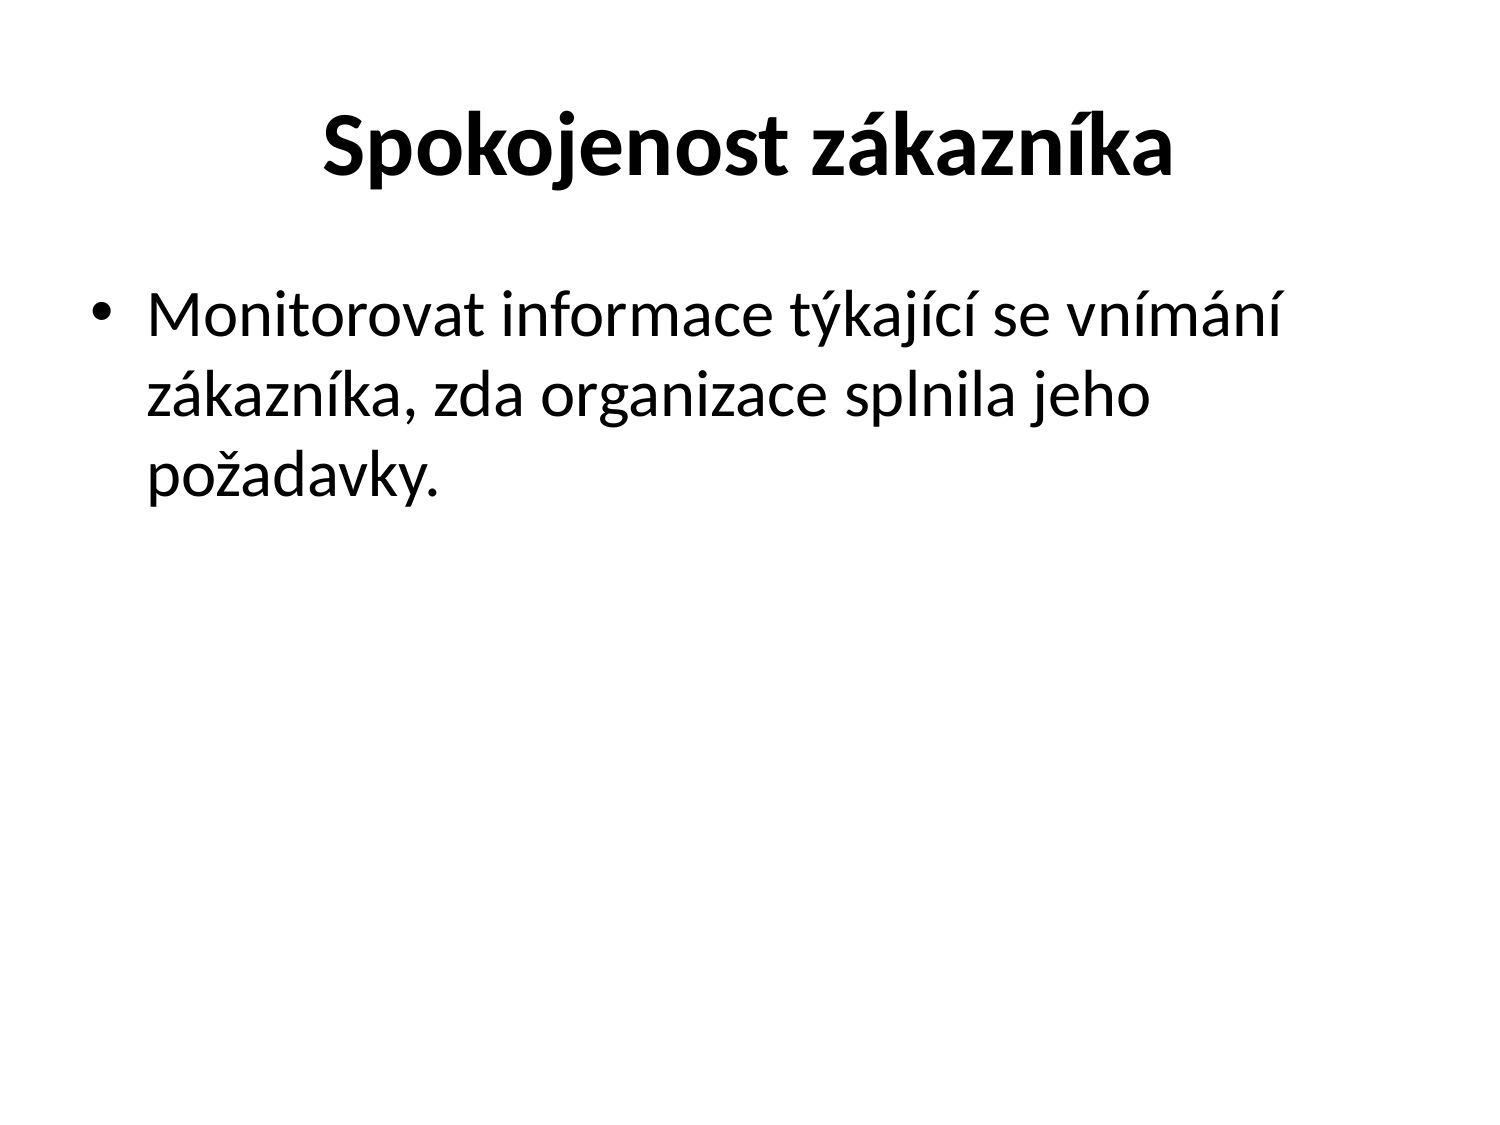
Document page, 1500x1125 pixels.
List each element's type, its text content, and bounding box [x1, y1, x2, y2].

title Spokojenost zákazníka [75, 45, 1425, 233]
list Monitorovat informace týkající se vnímání zákazníka, zda organizace splnila jeho požadavky. [75, 262, 1425, 1005]
